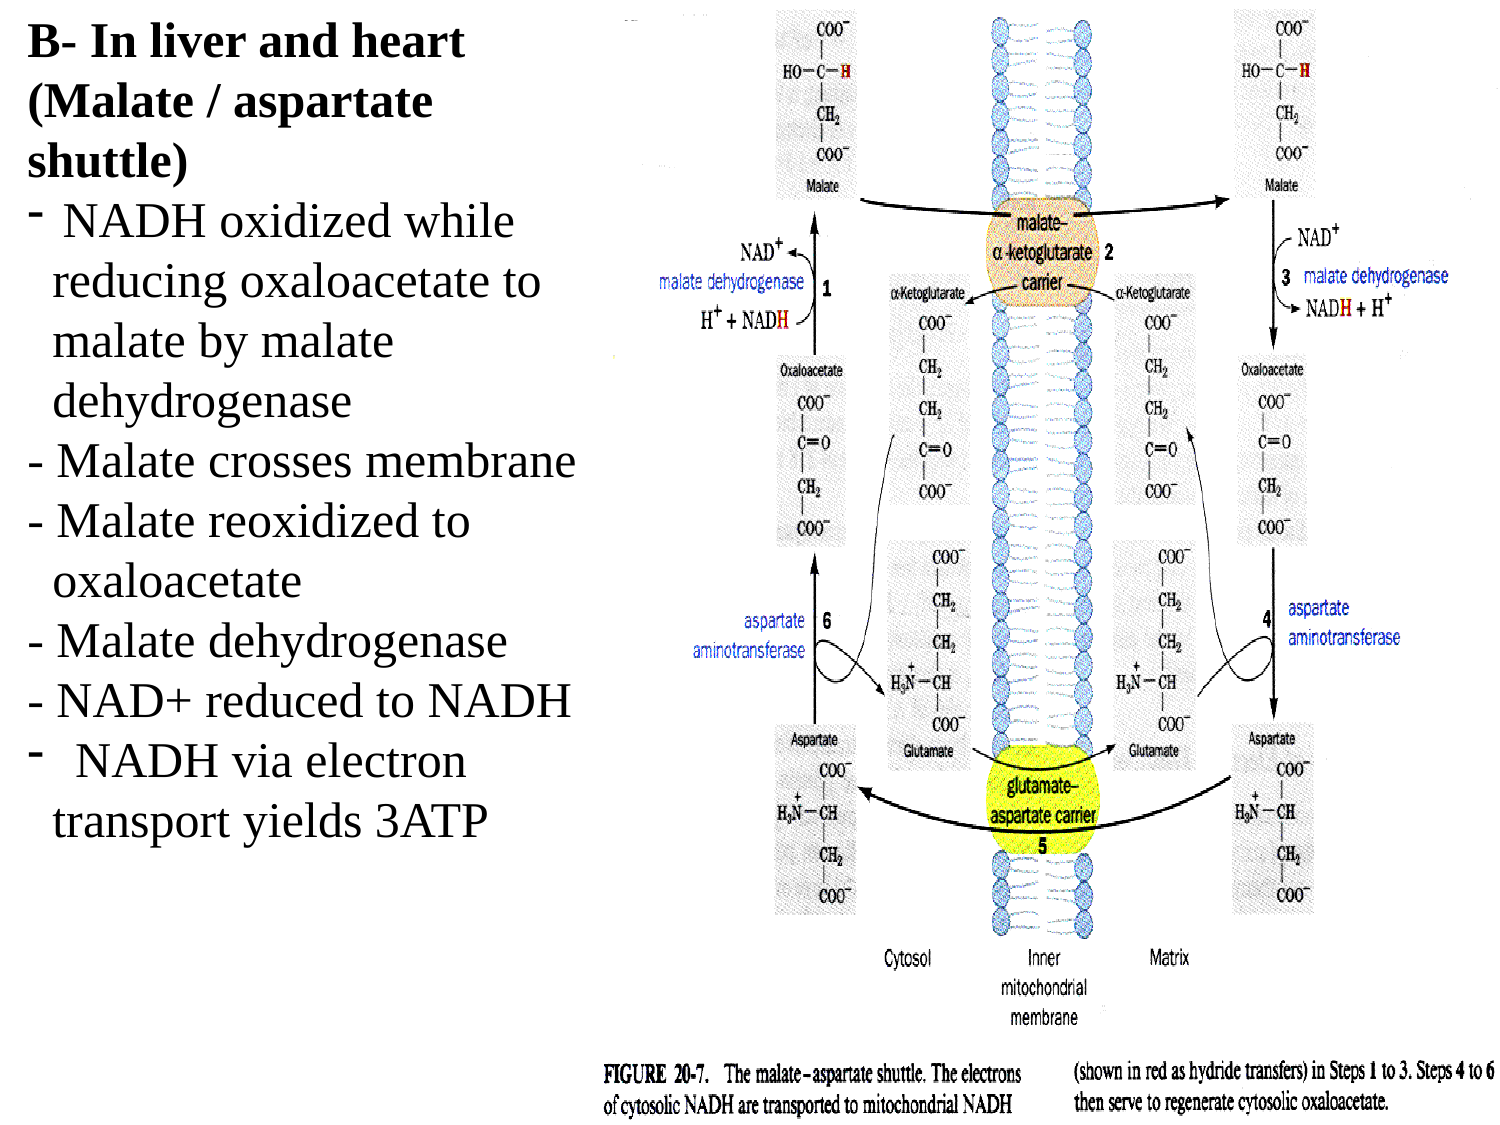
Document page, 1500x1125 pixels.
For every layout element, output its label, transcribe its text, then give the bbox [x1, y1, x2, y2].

picture [587, 0, 1500, 1125]
text_box B- In liver and heart (Malate / aspartate shuttle) NADH oxidized while reducing oxaloacetate to malate by malate dehydrogenase - Malate crosses membrane - Malate reoxidized to oxaloacetate - Malate dehydrogenase - NAD+ reduced to NADH NADH via electron transport yields 3ATP [12, 0, 585, 855]
